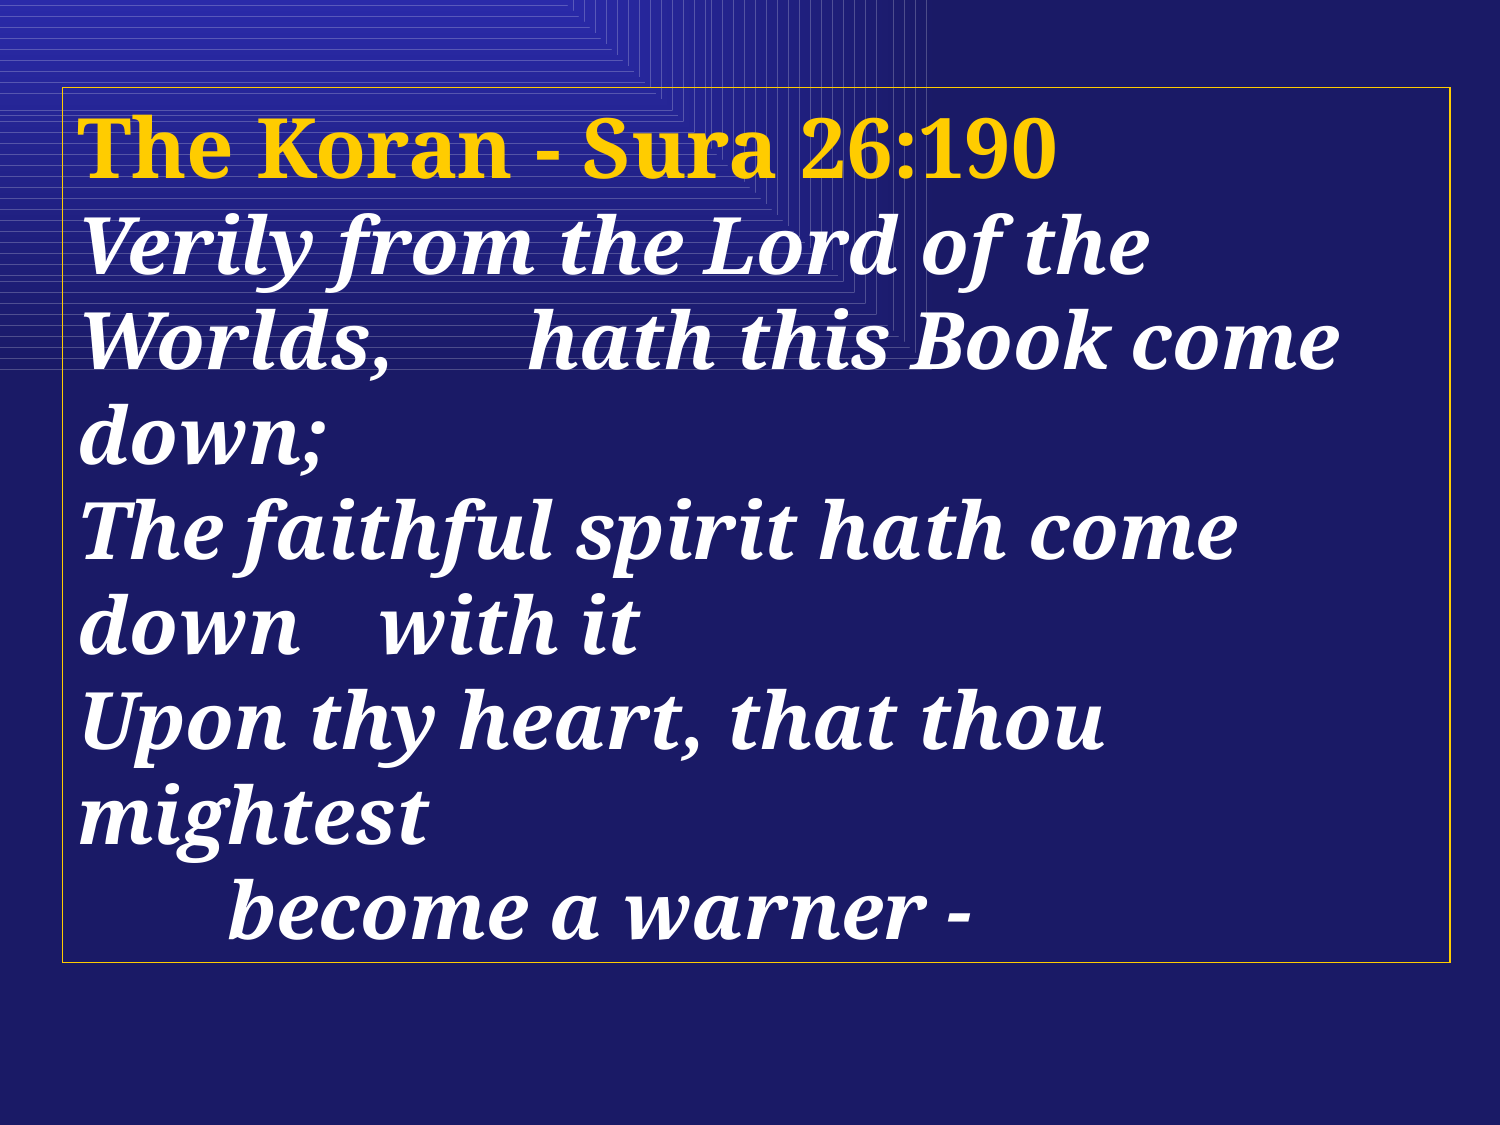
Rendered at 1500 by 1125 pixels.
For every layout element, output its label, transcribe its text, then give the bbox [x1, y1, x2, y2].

text_box The Koran - Sura 26:190 Verily from the Lord of the Worlds, hath this Book come down; The faithful spirit hath come down with it Upon thy heart, that thou mightest become a warner - [62, 87, 1450, 963]
